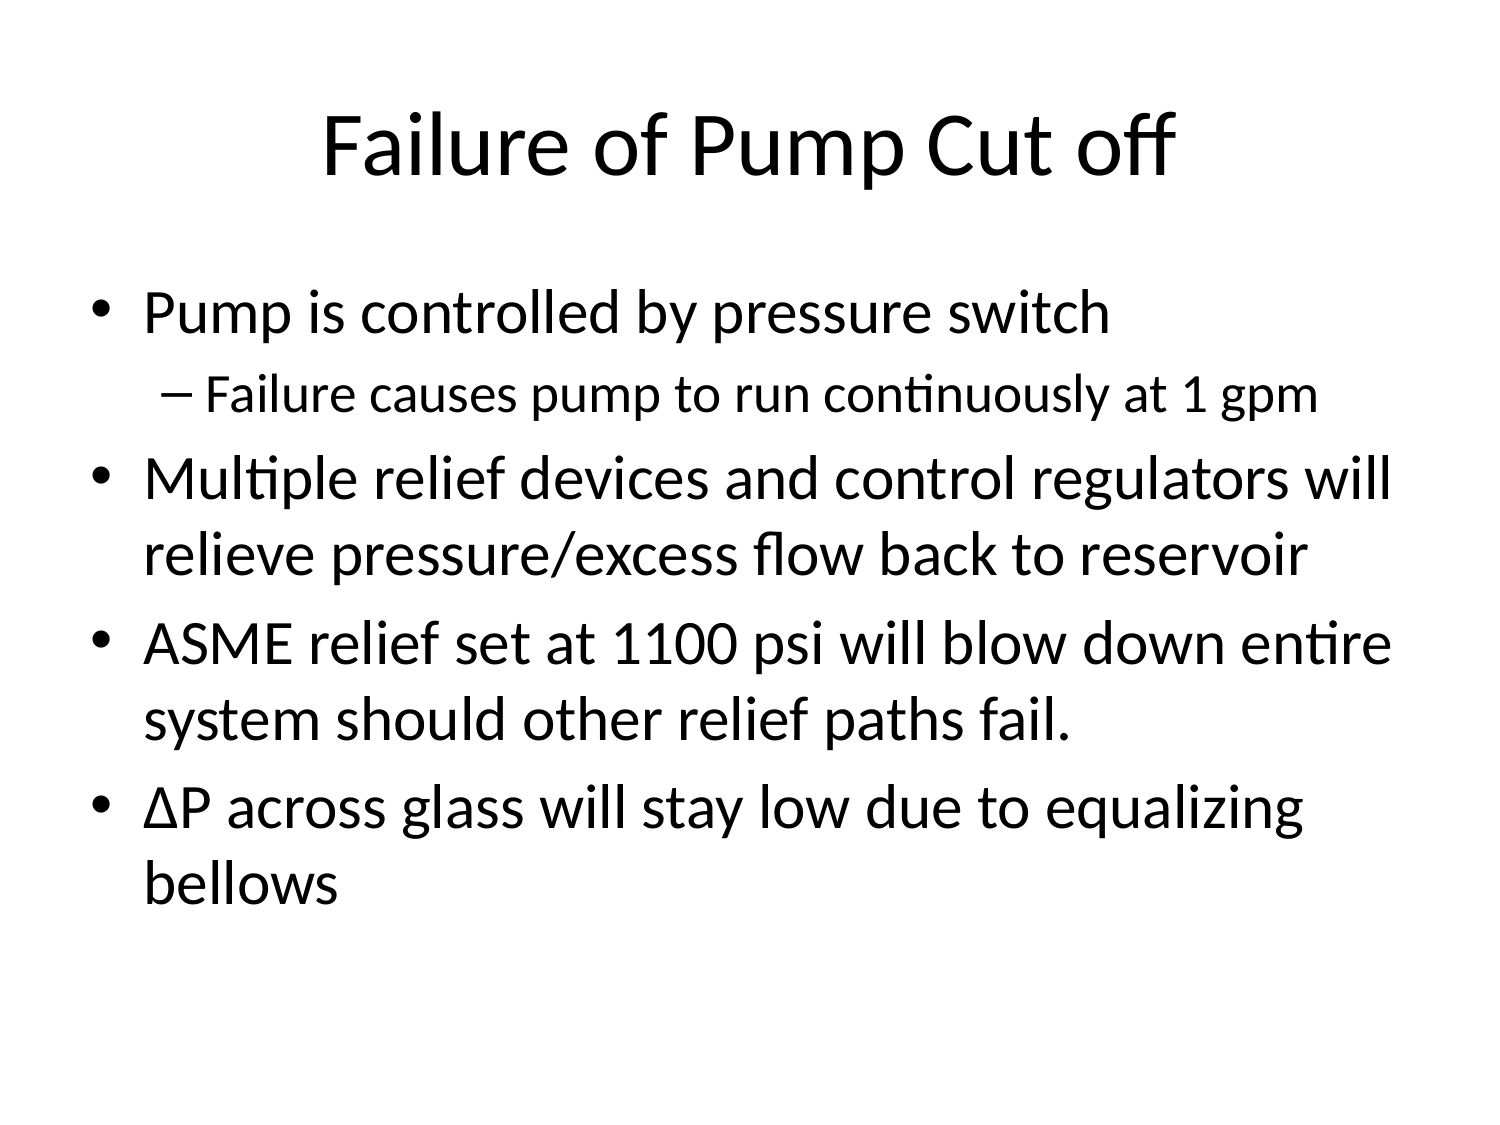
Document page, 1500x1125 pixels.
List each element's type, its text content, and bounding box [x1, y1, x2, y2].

title Failure of Pump Cut off [75, 45, 1425, 233]
list Pump is controlled by pressure switch Failure causes pump to run continuously at 1 gpm Multiple relief devices and control regulators will relieve pressure/excess flow back to reservoir ASME relief set at 1100 psi will blow down entire system should other relief paths fail. ΔP across glass will stay low due to equalizing bellows [75, 262, 1425, 1005]
